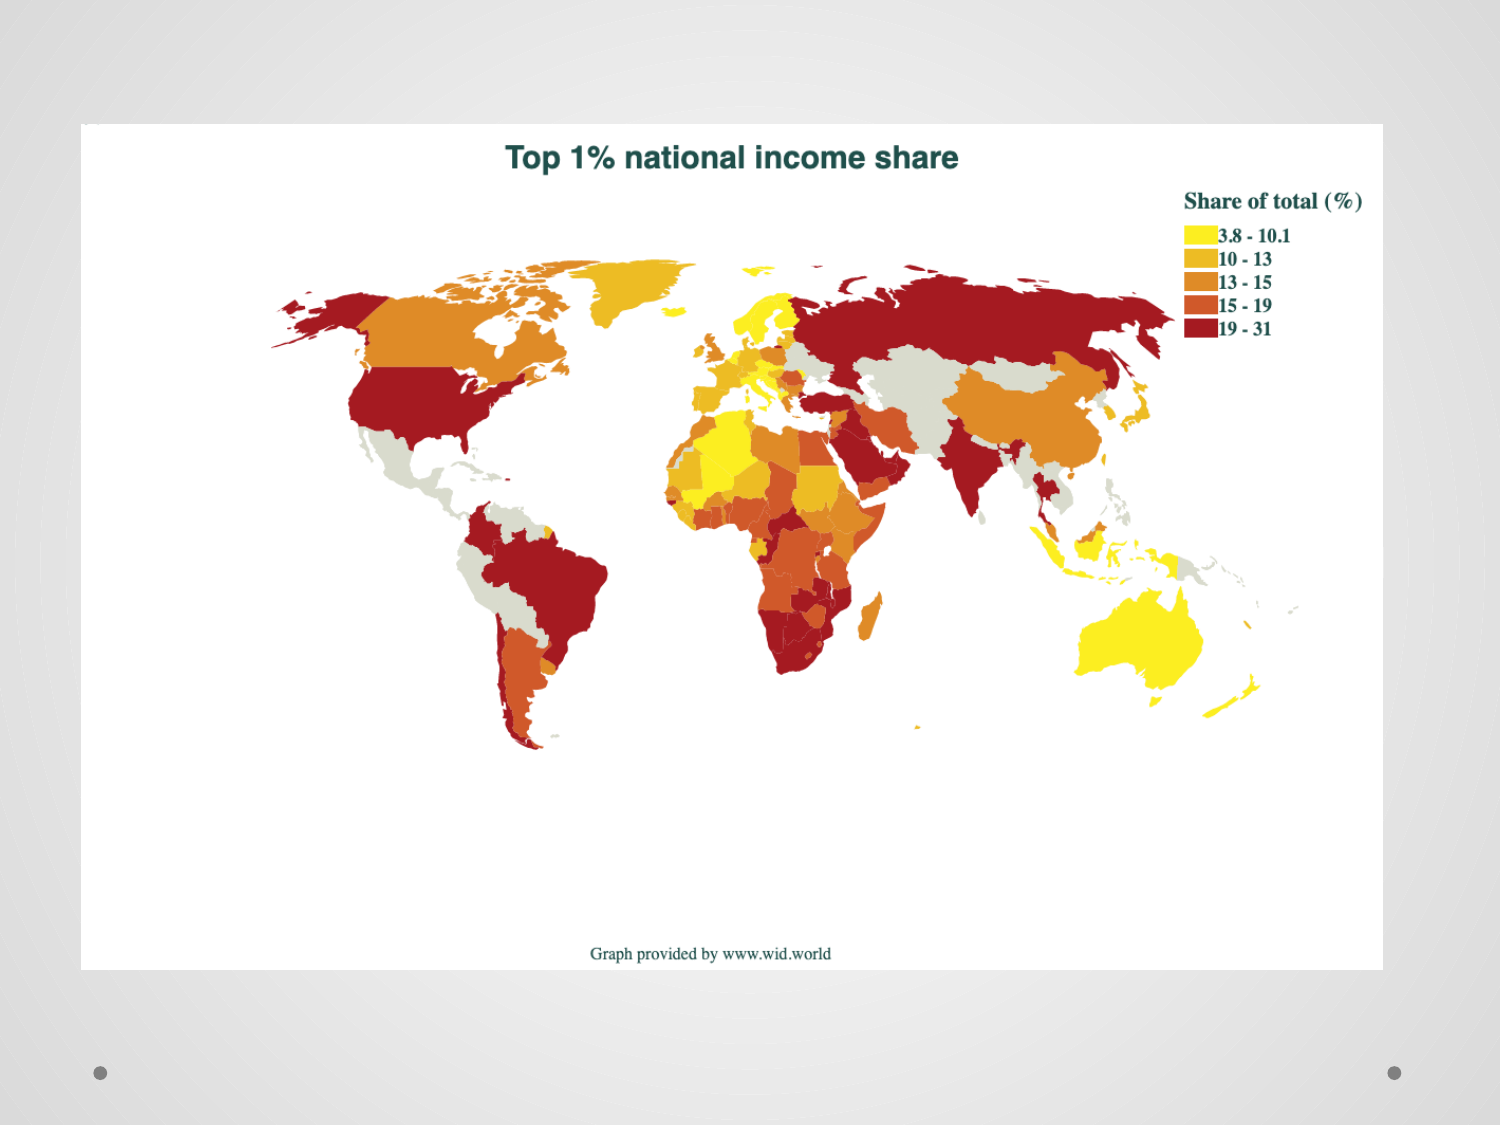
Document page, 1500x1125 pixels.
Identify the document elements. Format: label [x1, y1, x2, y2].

list [0, 124, 1500, 970]
